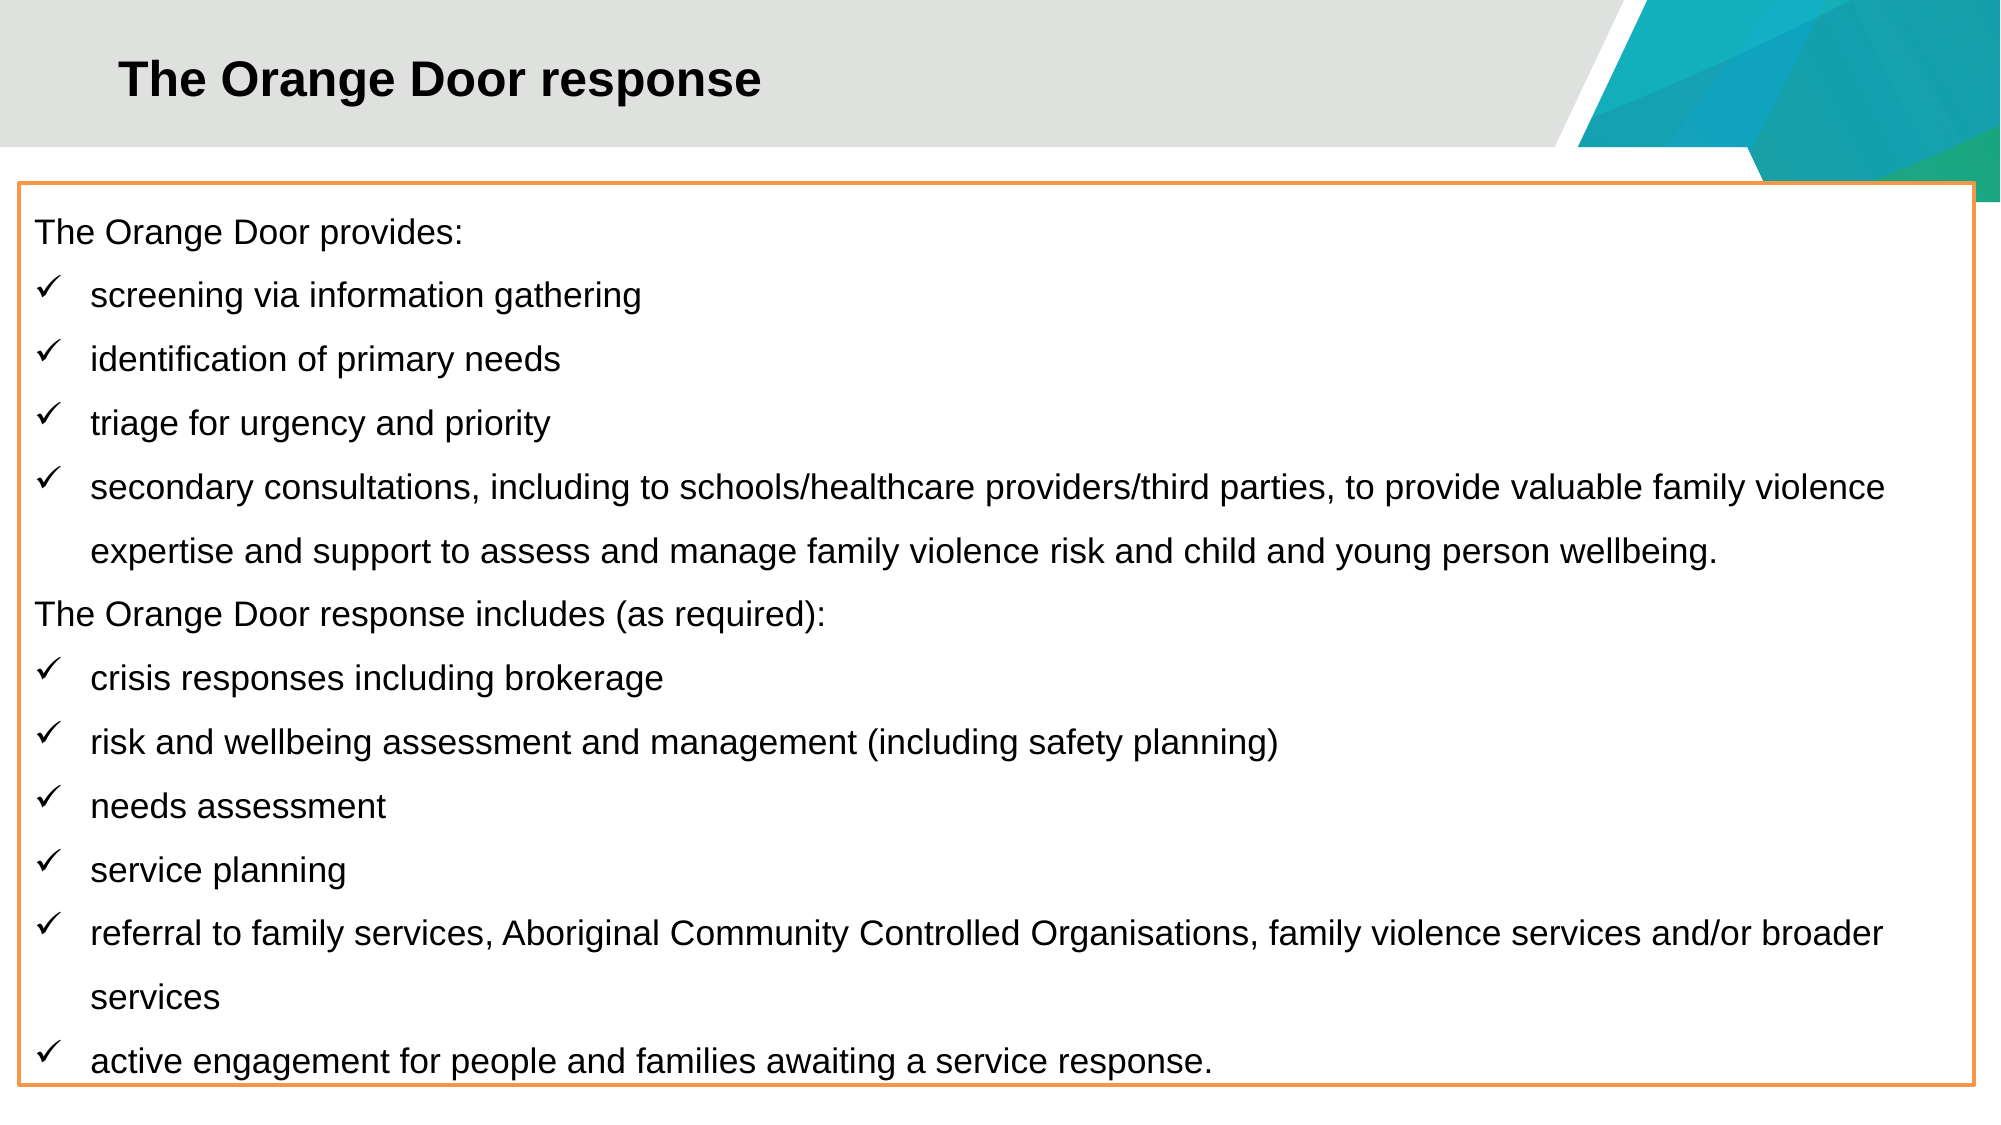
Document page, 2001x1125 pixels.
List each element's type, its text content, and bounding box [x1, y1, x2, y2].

title The Orange Door response [118, 0, 1536, 147]
text_box The Orange Door provides: screening via information gathering identification of primary needs triage for urgency and priority secondary consultations, including to schools/healthcare providers/third parties, to provide valuable family violence expertise and support to assess and manage family violence risk and child and young person wellbeing. The Orange Door response includes (as required): crisis responses including brokerage risk and wellbeing assessment and management (including safety planning) needs assessment service planning referral to family services, Aboriginal Community Controlled Organisations, family violence services and/or broader services active engagement for people and families awaiting a service response. [17, 181, 1976, 1087]
picture [0, 0, 2001, 1125]
